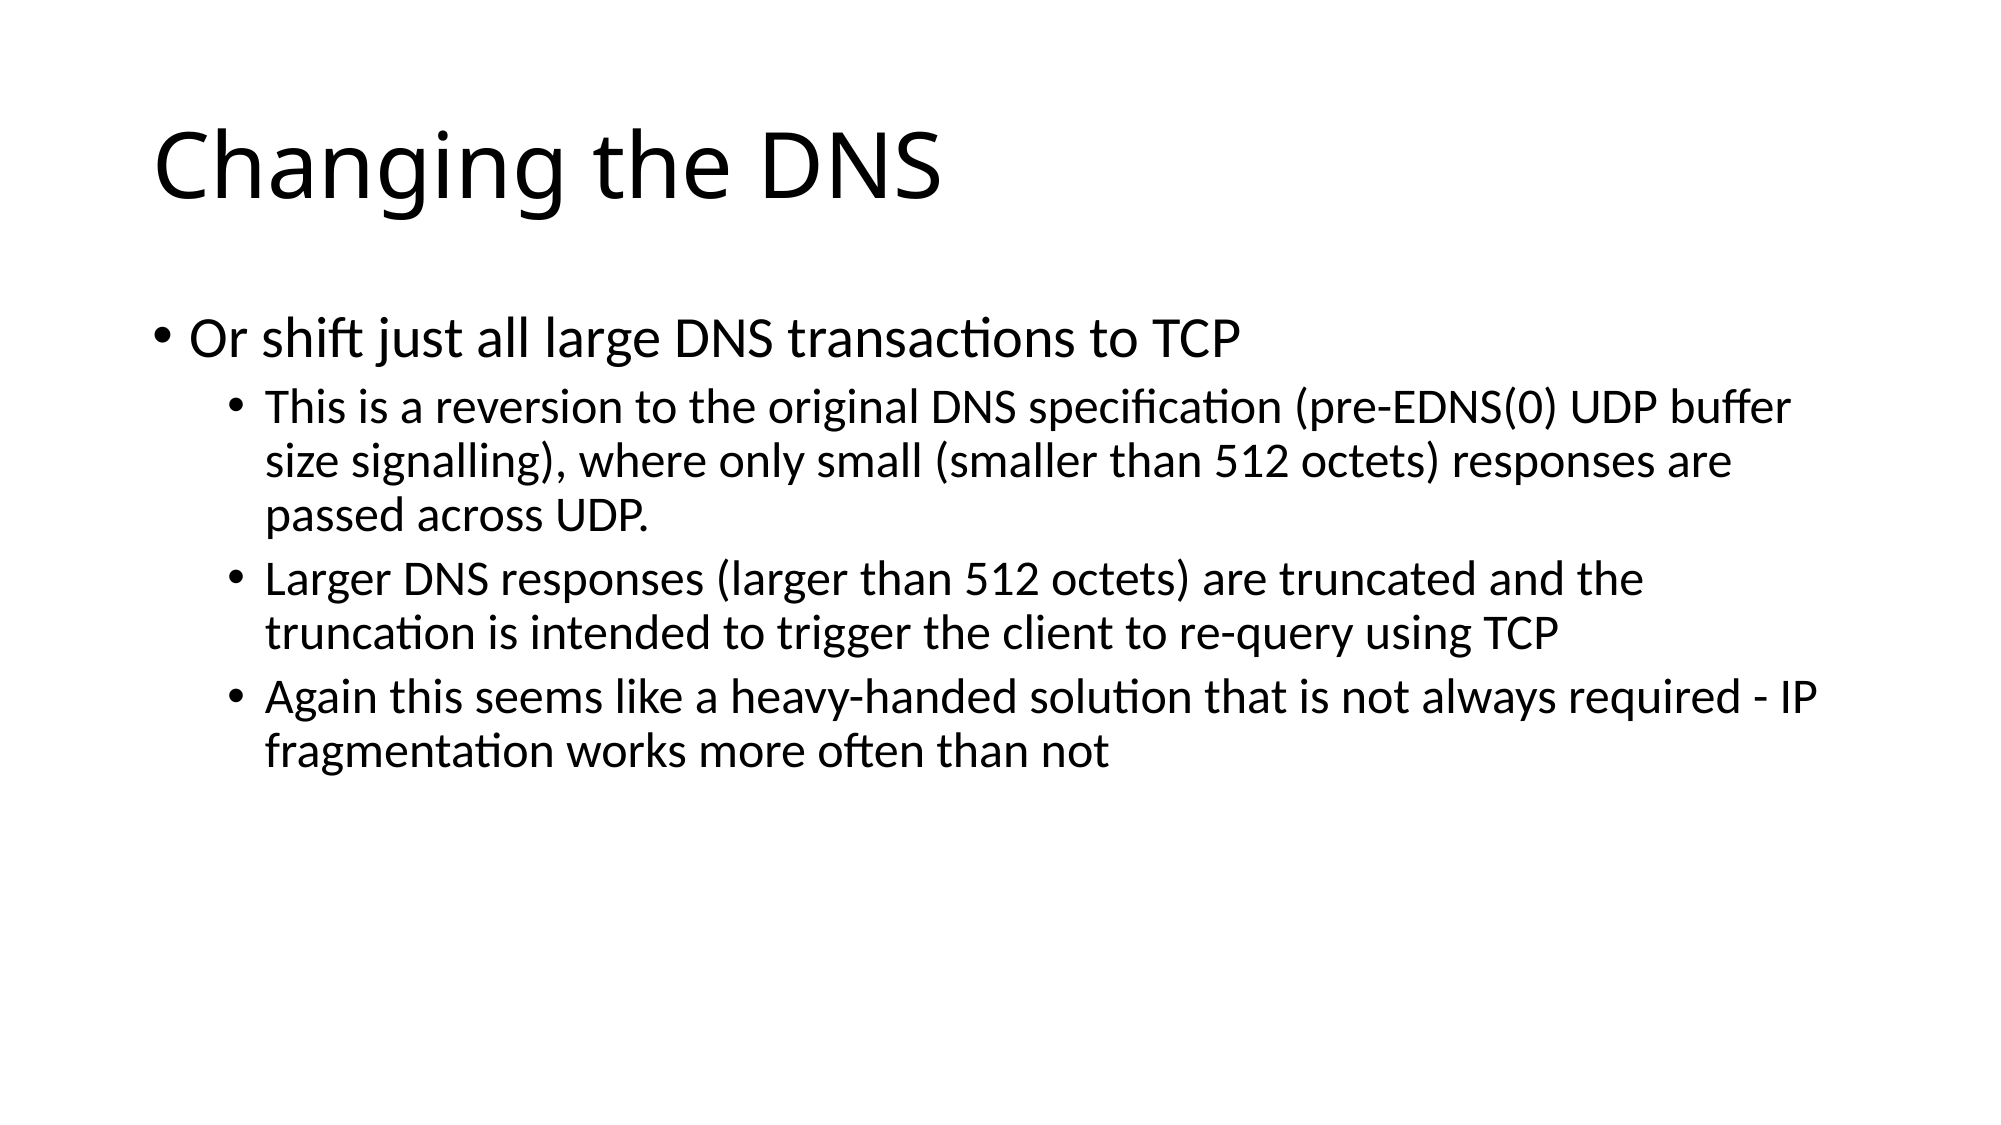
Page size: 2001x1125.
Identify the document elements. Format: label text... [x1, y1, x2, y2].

title Changing the DNS [137, 59, 1863, 278]
list Or shift just all large DNS transactions to TCP This is a reversion to the original DNS specification (pre-EDNS(0) UDP buffer size signalling), where only small (smaller than 512 octets) responses are passed across UDP. Larger DNS responses (larger than 512 octets) are truncated and the truncation is intended to trigger the client to re-query using TCP Again this seems like a heavy-handed solution that is not always required - IP fragmentation works more often than not [137, 299, 1863, 1104]
